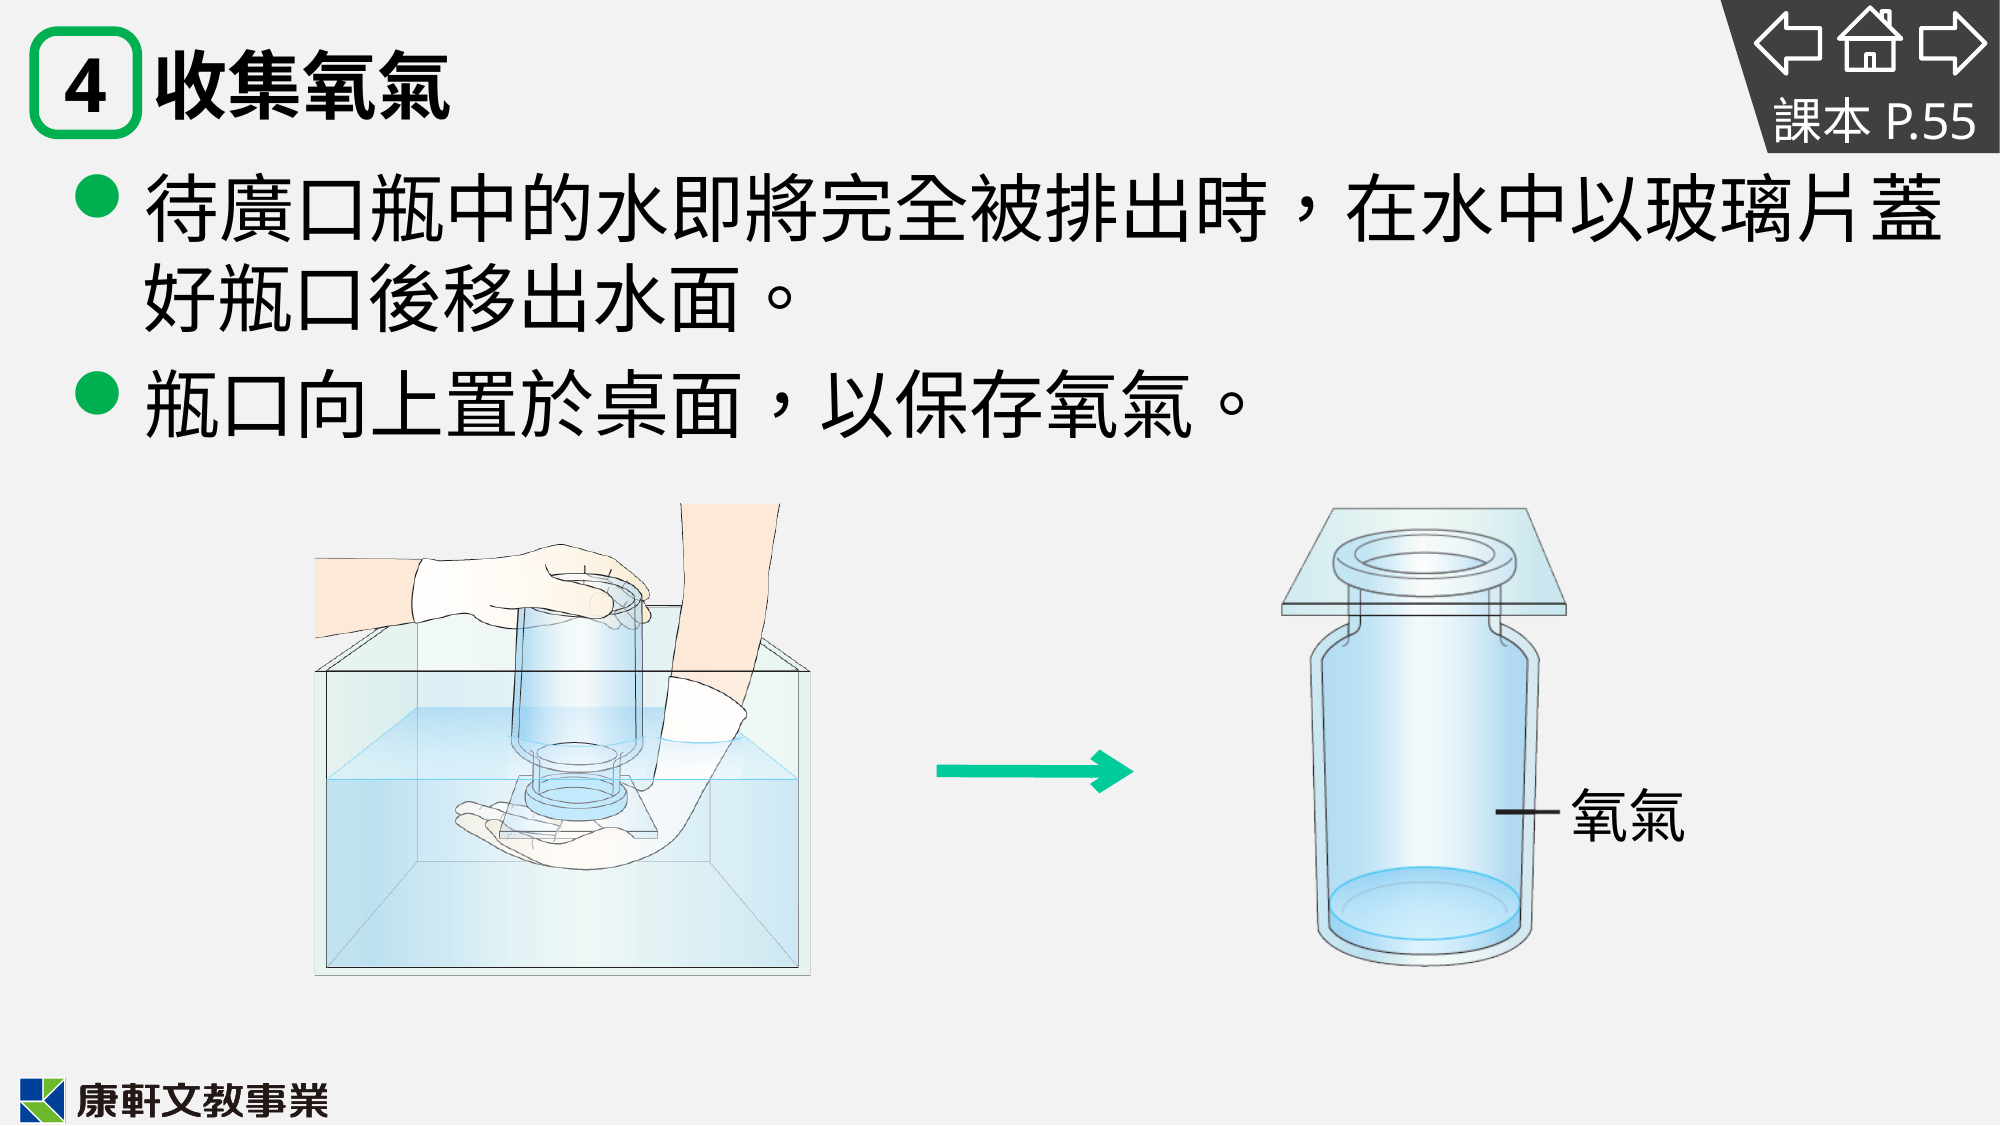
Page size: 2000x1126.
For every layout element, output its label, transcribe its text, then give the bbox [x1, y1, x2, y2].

list 待廣口瓶中的水即將完全被排出時，在水中以玻璃片蓋好瓶口後移出水面。 瓶口向上置於桌面，以保存氧氣。 [54, 160, 1945, 1071]
picture [0, 1070, 351, 1126]
list 課本P.55 [1757, 81, 2000, 153]
list 4 [32, 33, 139, 133]
list 收集氧氣 [137, 31, 1733, 135]
picture [314, 503, 812, 977]
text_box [1259, 503, 1710, 977]
